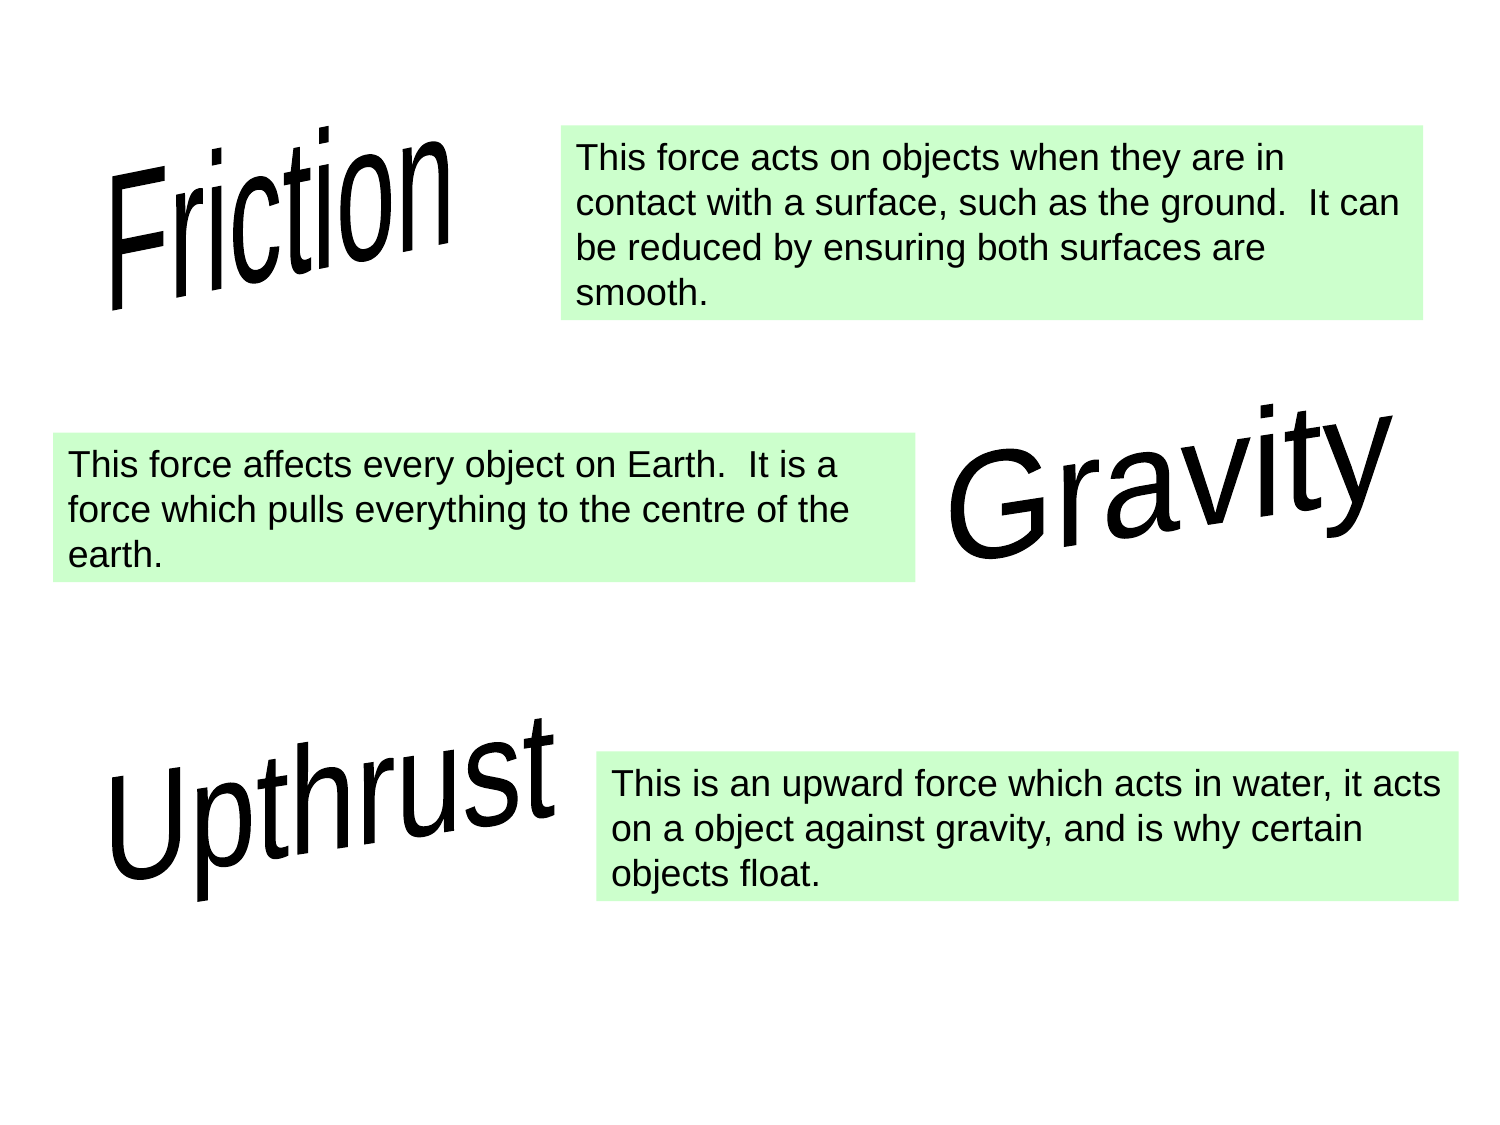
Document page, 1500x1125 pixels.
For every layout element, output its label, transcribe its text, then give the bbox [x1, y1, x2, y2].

text_box This force acts on objects when they are in contact with a surface, such as the ground. It can be reduced by ensuring both surfaces are smooth. [560, 125, 1424, 321]
text_box This force affects every object on Earth. It is a force which pulls everything to the centre of the earth. [53, 432, 916, 583]
text_box This is an upward force which acts in water, it acts on a object against gravity, and is why certain objects float. [596, 751, 1459, 902]
